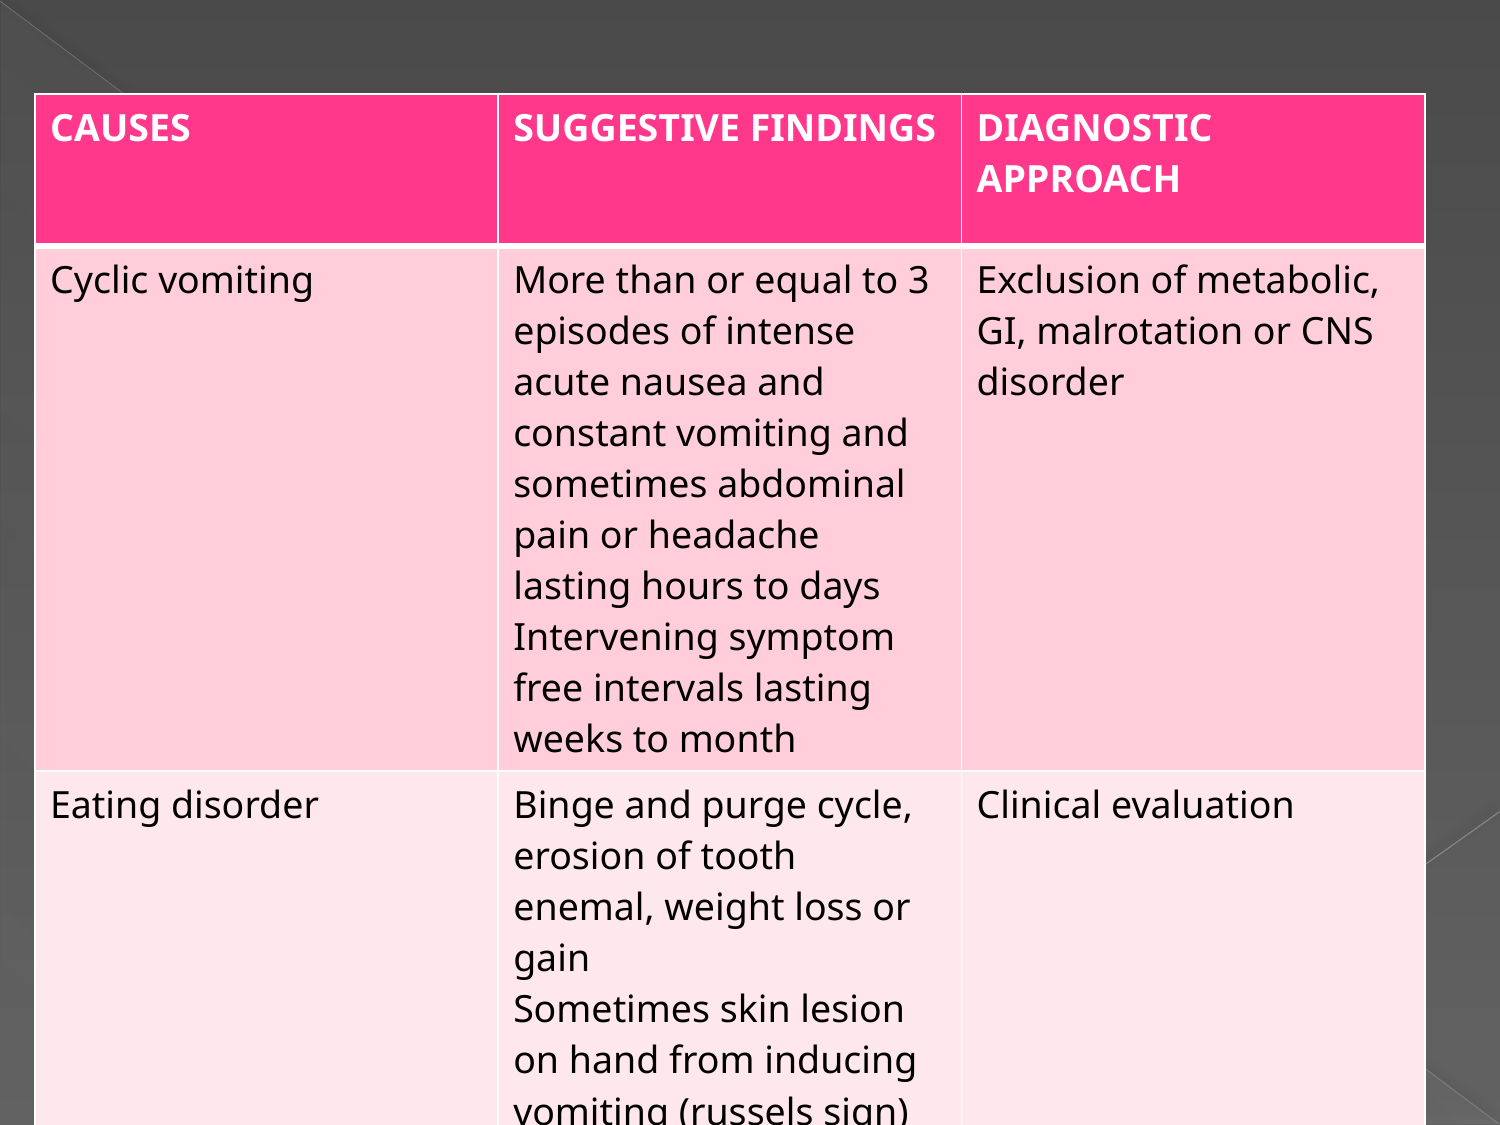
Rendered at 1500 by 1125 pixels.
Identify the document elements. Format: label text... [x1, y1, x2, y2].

table_cell Eating disorder [36, 772, 497, 1125]
table_cell More than or equal to 3 episodes of intense acute nausea and constant vomiting and sometimes abdominal pain or headache lasting hours to days Intervening symptom free intervals lasting weeks to month [499, 249, 961, 770]
table_cell Clinical evaluation [962, 772, 1424, 1125]
table_header SUGGESTIVE FINDINGS [499, 95, 961, 243]
table_cell Cyclic vomiting [36, 249, 497, 770]
table_cell Binge and purge cycle, erosion of tooth enemal, weight loss or gain Sometimes skin lesion on hand from inducing vomiting (russels sign) [499, 772, 961, 1125]
table_header DIAGNOSTIC APPROACH [962, 95, 1424, 243]
table_cell Exclusion of metabolic, GI, malrotation or CNS disorder [962, 249, 1424, 770]
table_header CAUSES [36, 95, 497, 243]
